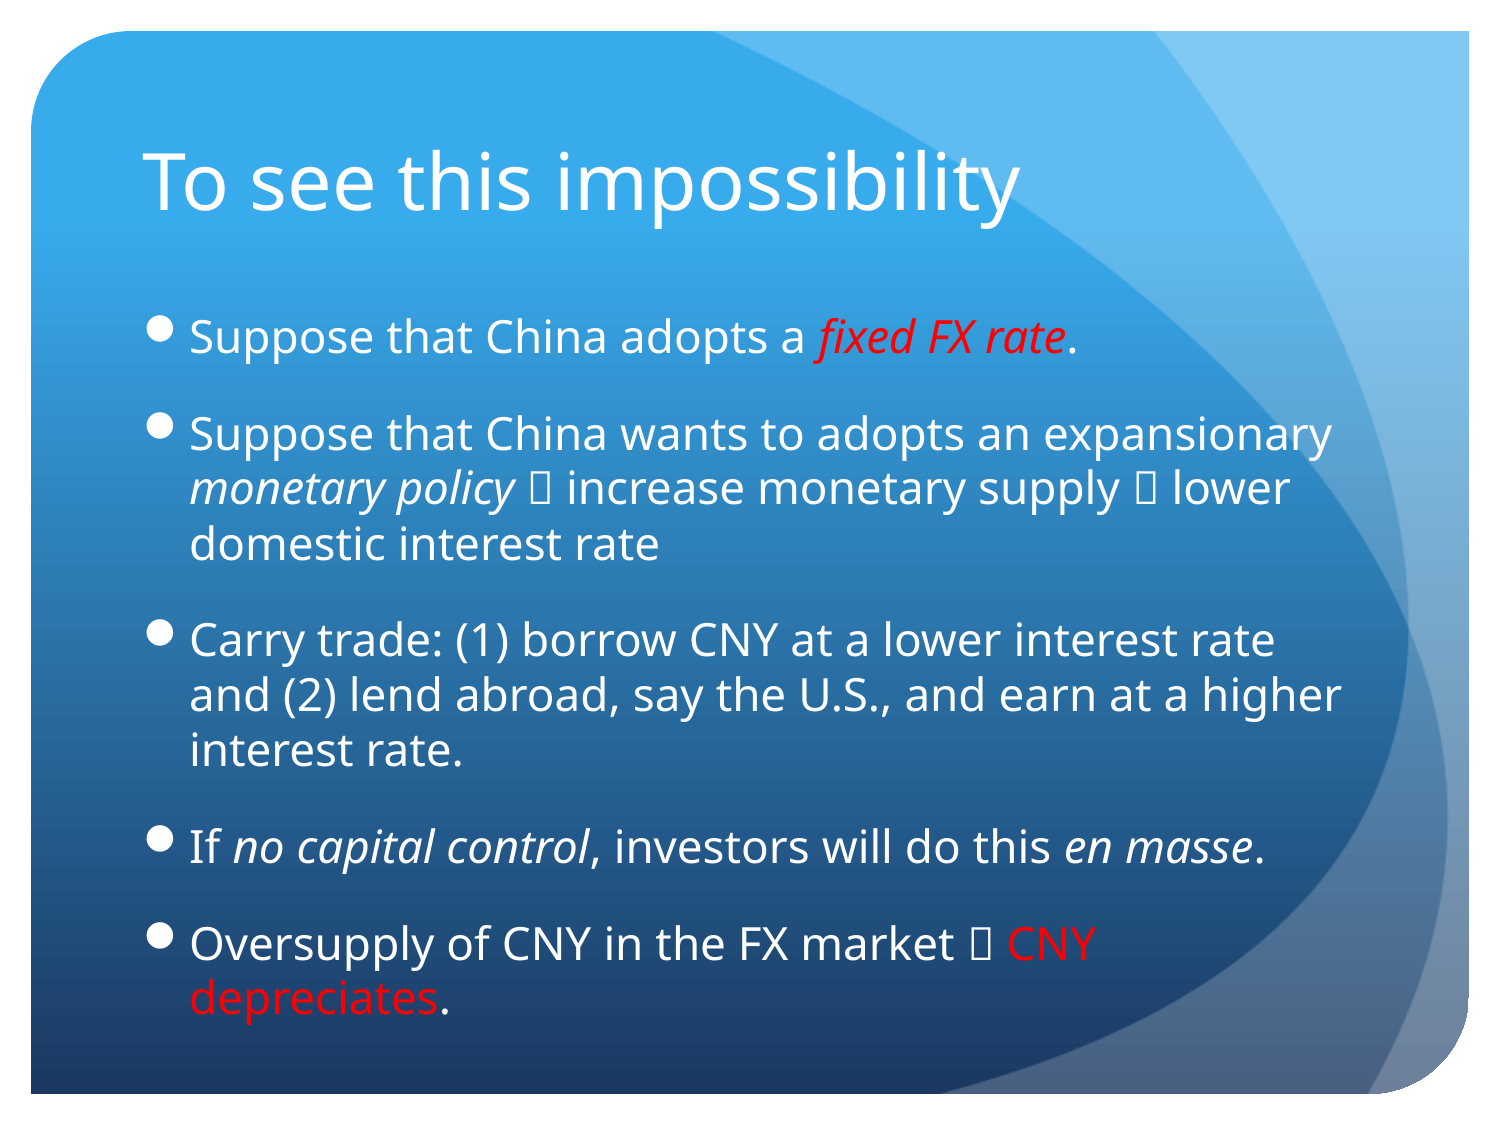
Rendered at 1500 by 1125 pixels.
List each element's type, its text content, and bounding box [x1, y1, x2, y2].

list Suppose that China adopts a fixed FX rate. Suppose that China wants to adopts an expansionary monetary policy  increase monetary supply  lower domestic interest rate Carry trade: (1) borrow CNY at a lower interest rate and (2) lend abroad, say the U.S., and earn at a higher interest rate. If no capital control, investors will do this en masse. Oversupply of CNY in the FX market  CNY depreciates. [127, 299, 1372, 991]
picture [24, 30, 1473, 1094]
title To see this impossibility [127, 62, 1372, 234]
